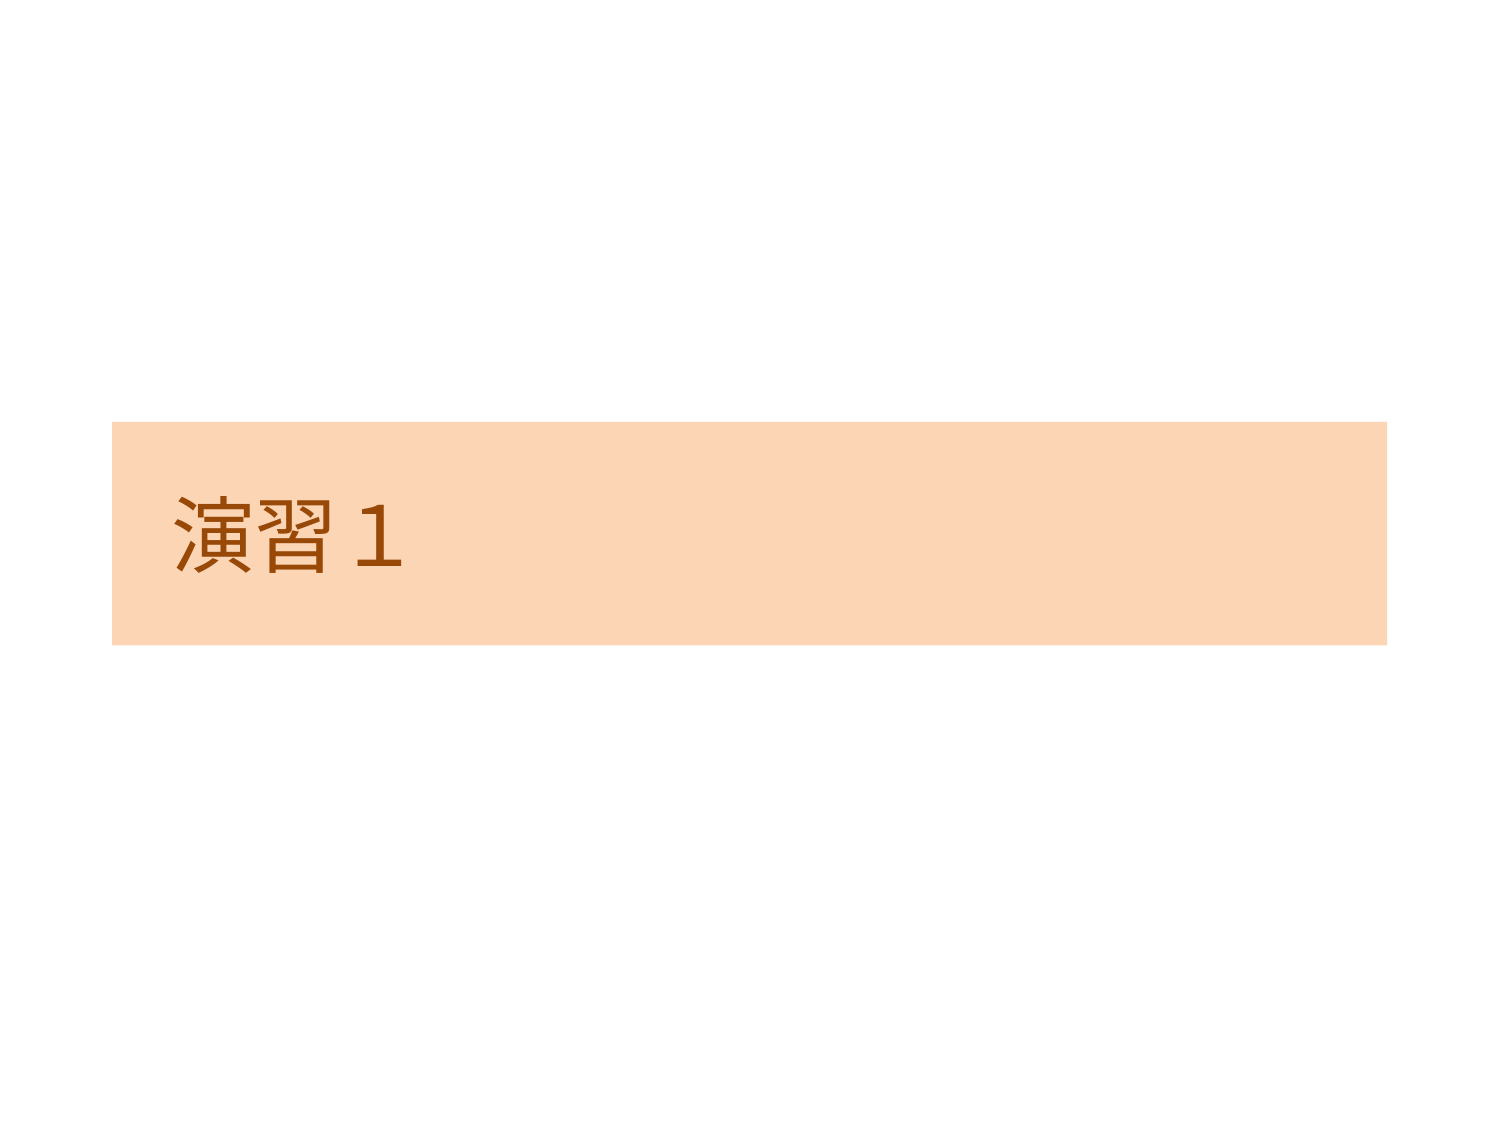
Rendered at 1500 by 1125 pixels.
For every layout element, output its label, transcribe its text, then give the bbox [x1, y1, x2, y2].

title 演習１ [112, 421, 1388, 646]
